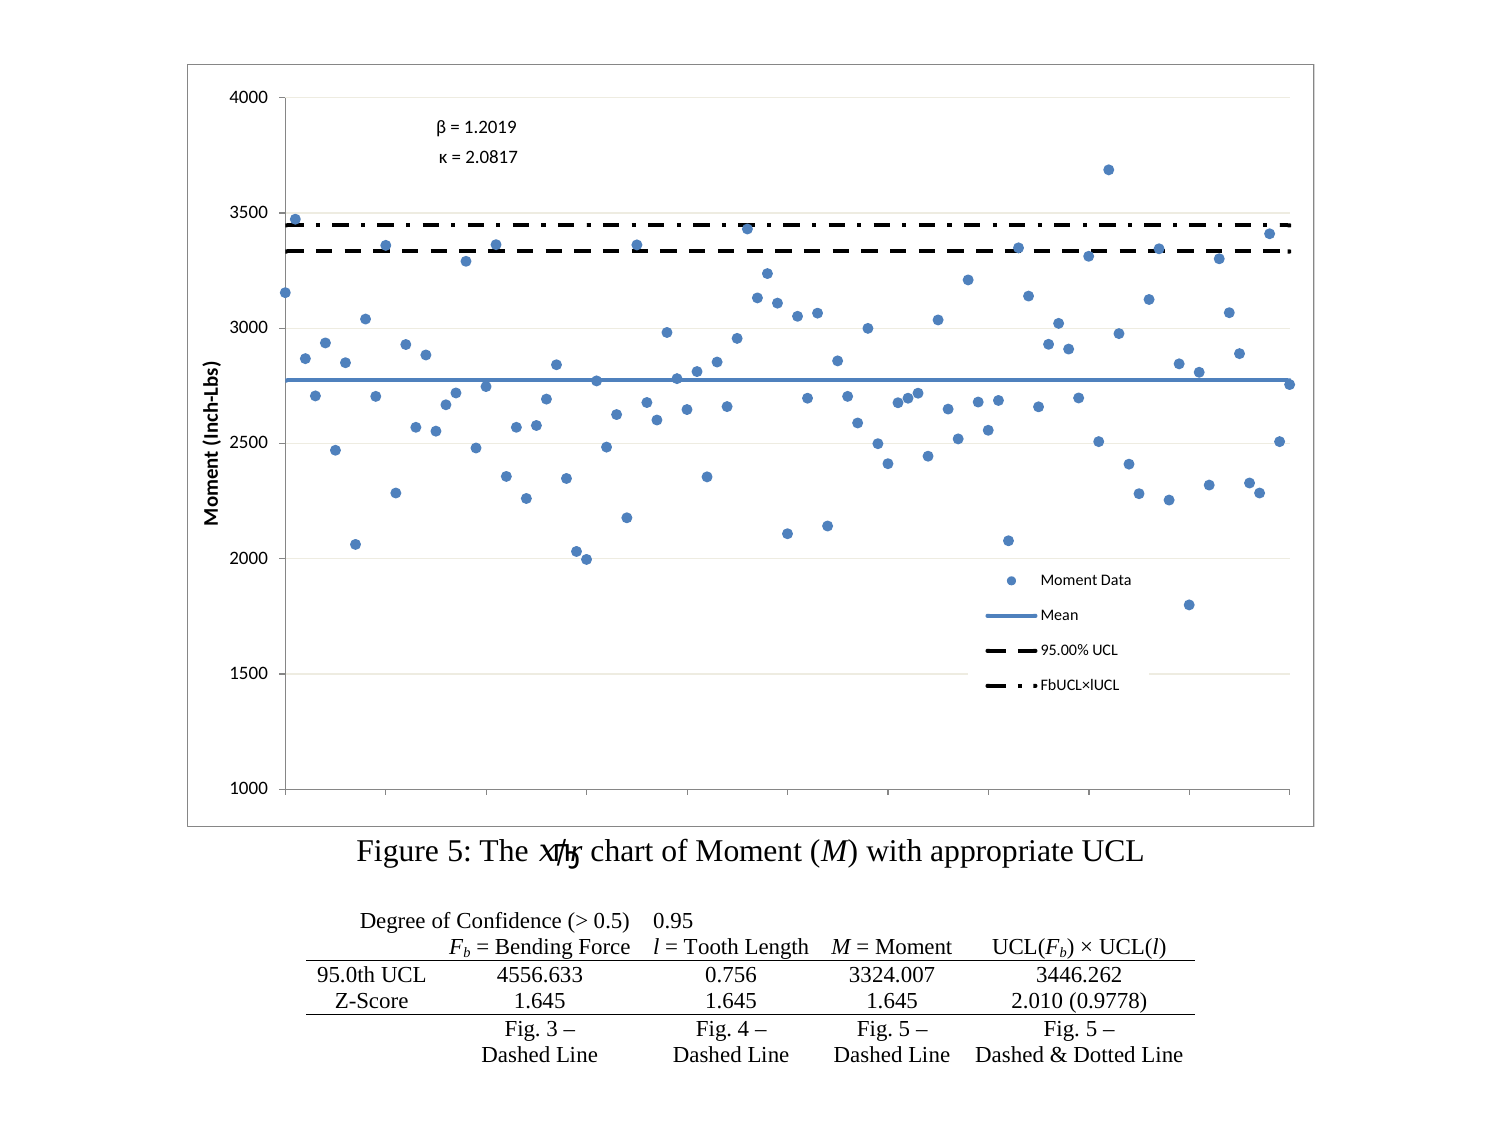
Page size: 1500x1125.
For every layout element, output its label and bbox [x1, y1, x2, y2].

picture [165, 53, 1334, 1075]
